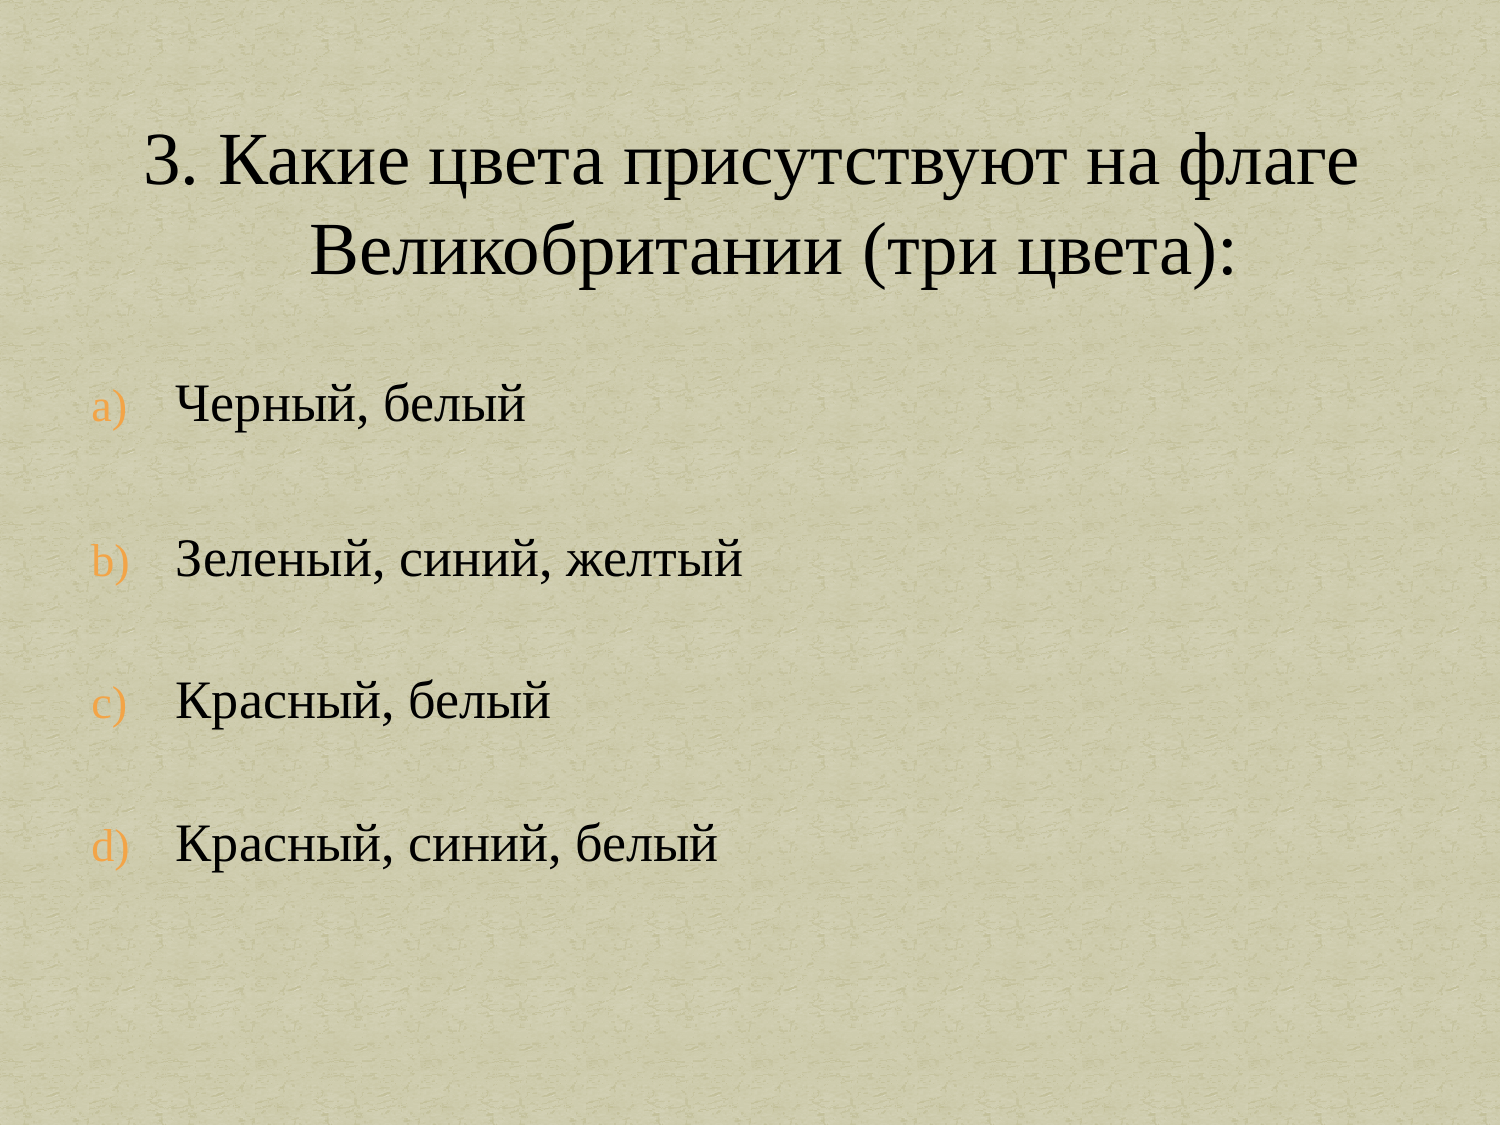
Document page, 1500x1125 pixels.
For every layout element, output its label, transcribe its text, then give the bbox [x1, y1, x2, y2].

list 3. Какие цвета присутствуют на флаге Великобритании (три цвета): Черный, белый Зеленый, синий, желтый Красный, белый Красный, синий, белый [76, 101, 1427, 929]
